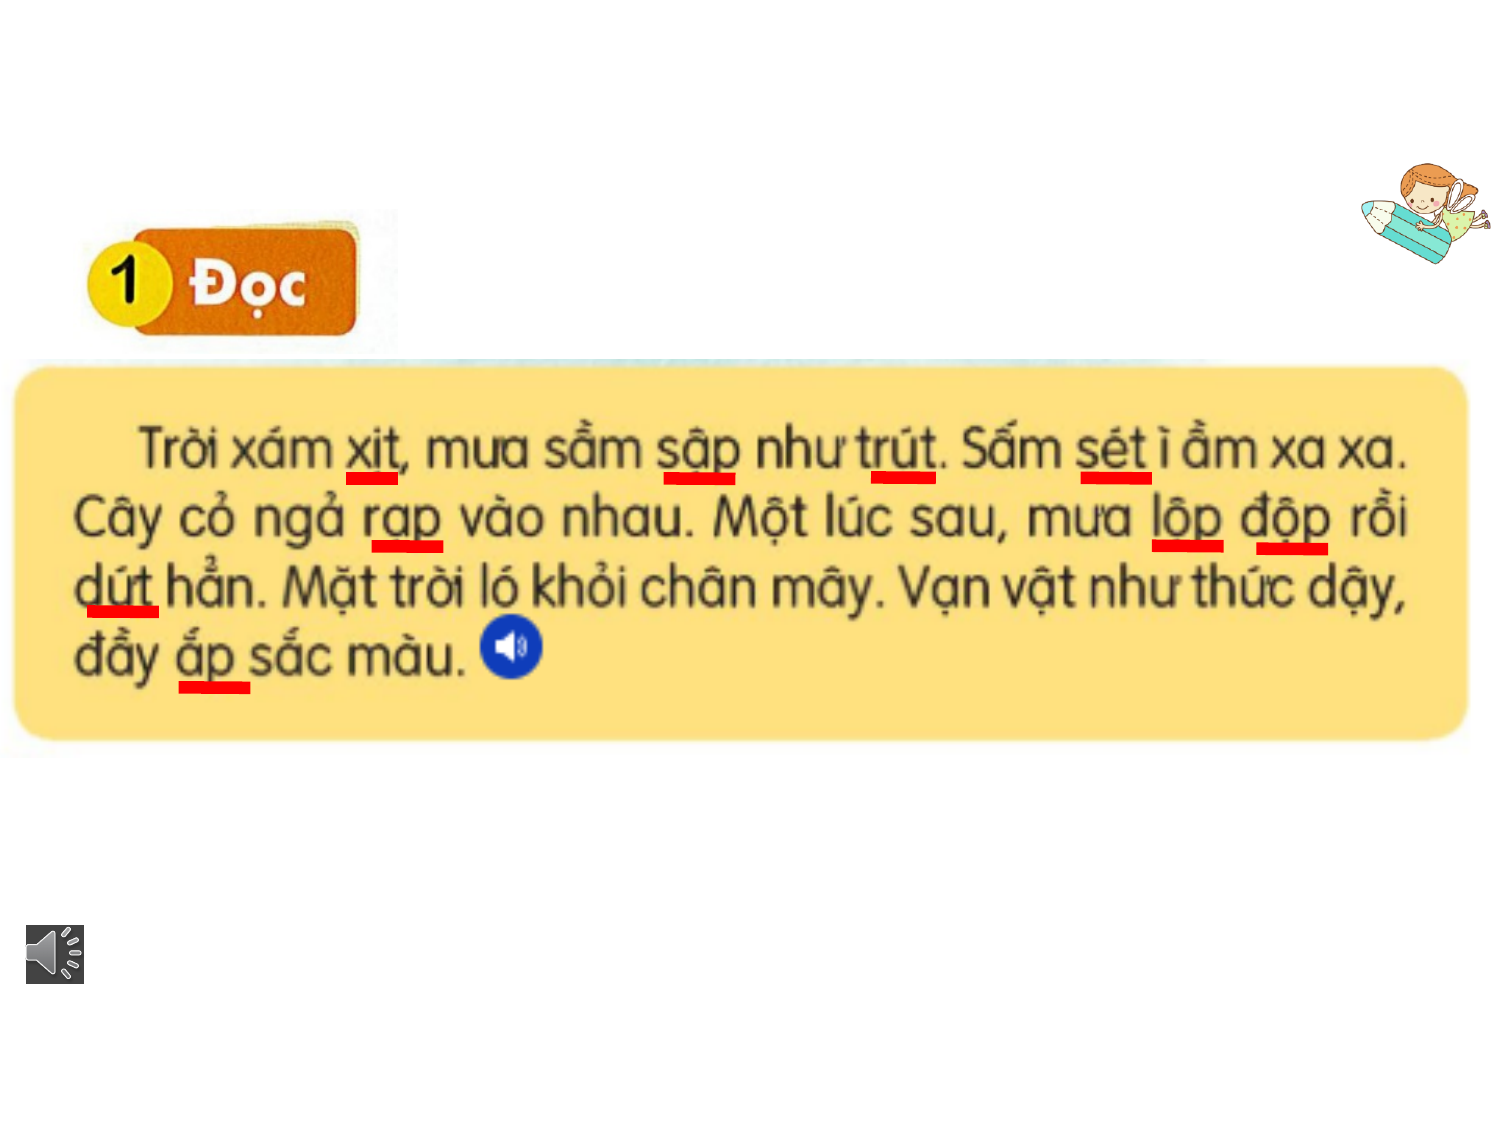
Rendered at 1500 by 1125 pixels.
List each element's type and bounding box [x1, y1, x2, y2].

picture [73, 209, 398, 354]
picture [25, 924, 86, 985]
picture [0, 359, 1477, 758]
picture [1355, 147, 1500, 273]
